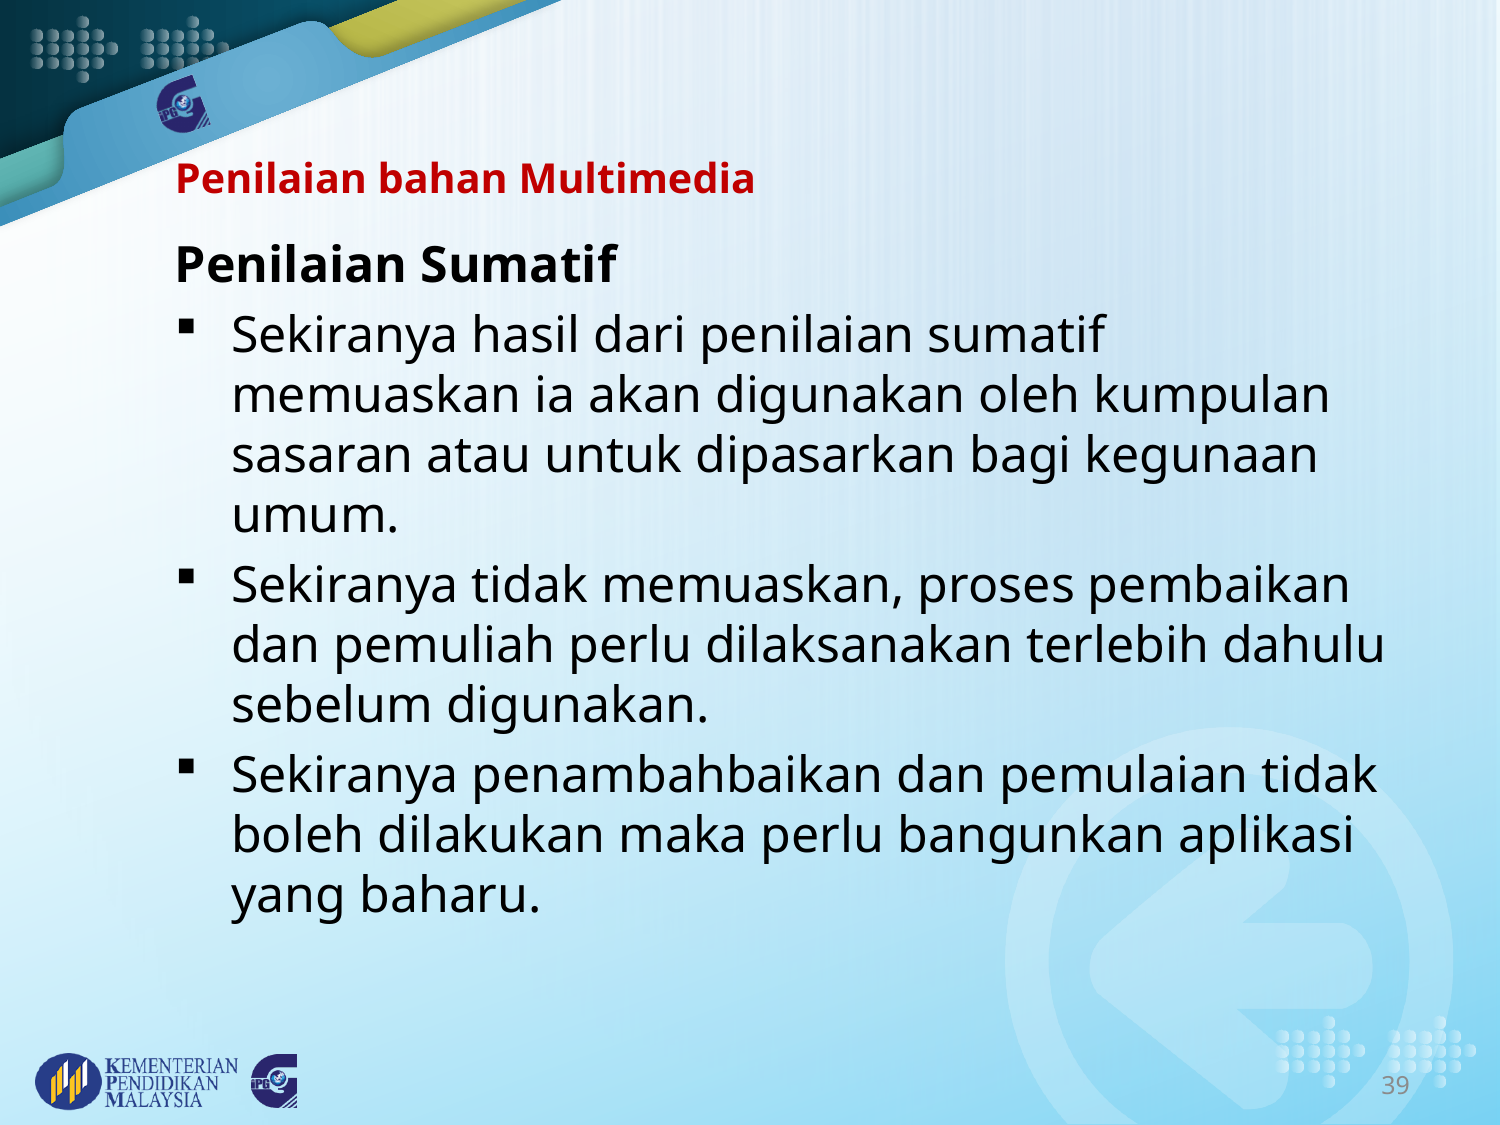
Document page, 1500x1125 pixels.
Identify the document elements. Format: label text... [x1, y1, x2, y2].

picture [35, 1053, 238, 1113]
slide_number 39 [1342, 1060, 1425, 1113]
picture [251, 1054, 297, 1108]
picture [150, 75, 210, 139]
list Penilaian Sumatif Sekiranya hasil dari penilaian sumatif memuaskan ia akan digunakan oleh kumpulan sasaran atau untuk dipasarkan bagi kegunaan umum. Sekiranya tidak memuaskan, proses pembaikan dan pemuliah perlu dilaksanakan terlebih dahulu sebelum digunakan. Sekiranya penambahbaikan dan pemulaian tidak boleh dilakukan maka perlu bangunkan aplikasi yang baharu. [159, 224, 1426, 997]
title Penilaian bahan Multimedia [160, 145, 1423, 224]
